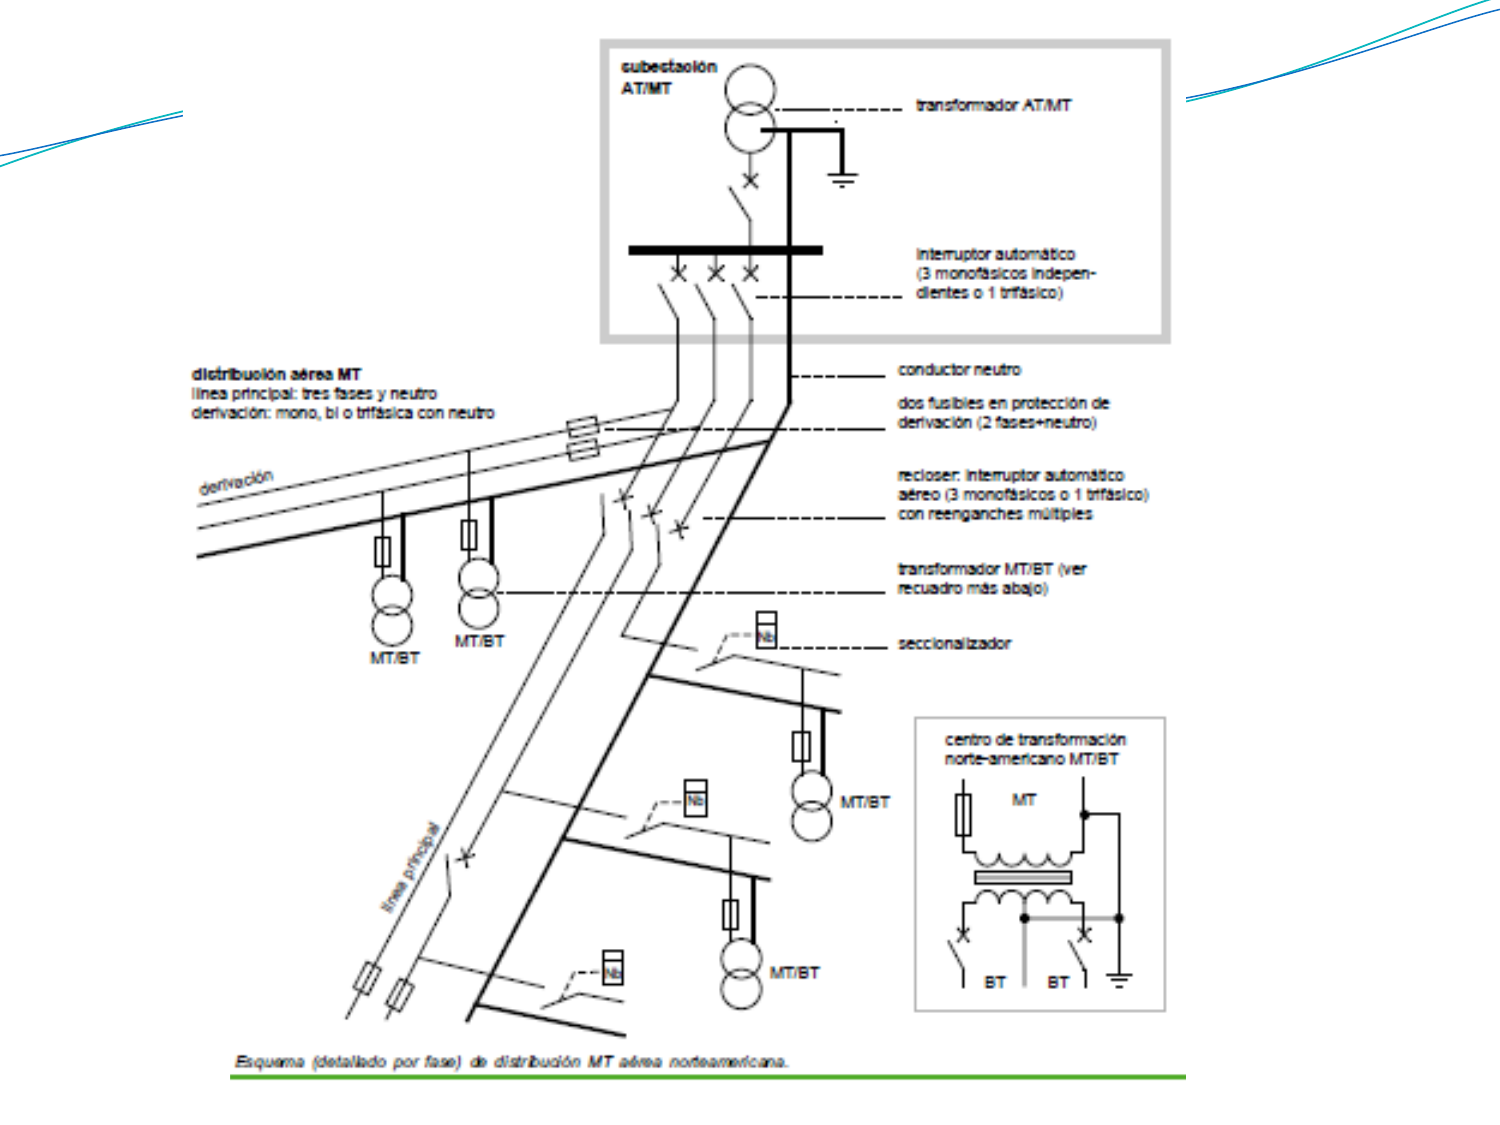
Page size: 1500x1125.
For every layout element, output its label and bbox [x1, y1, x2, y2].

text_box [159, 30, 1187, 1097]
